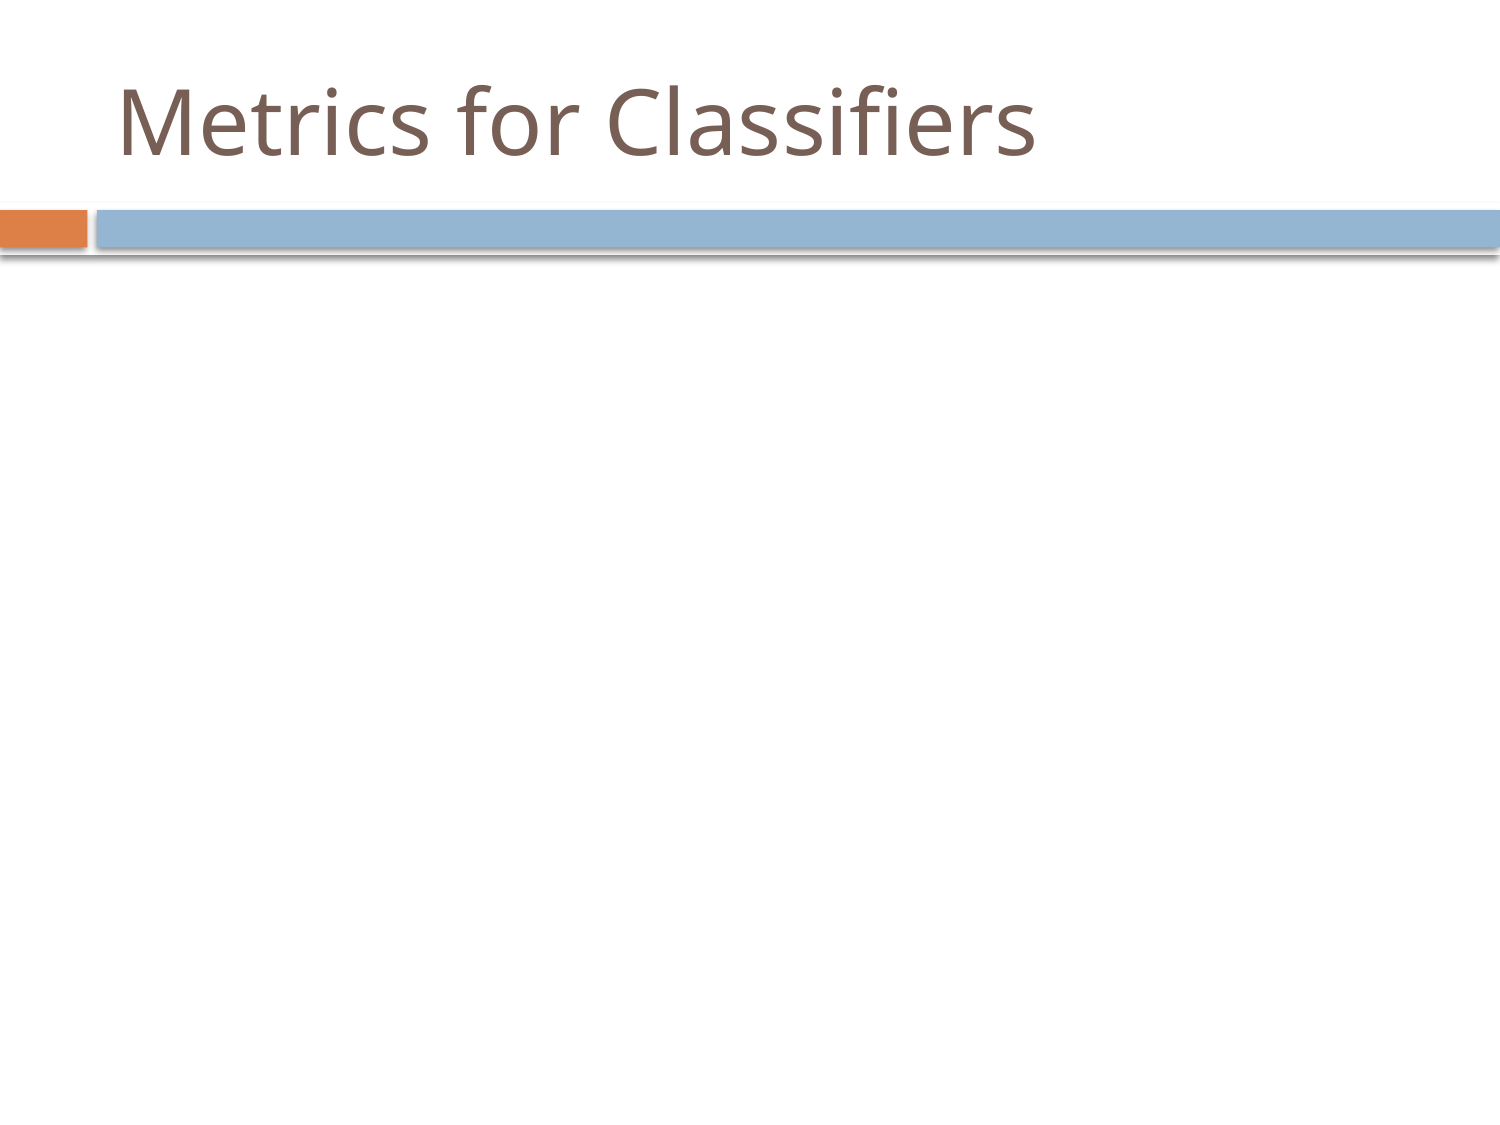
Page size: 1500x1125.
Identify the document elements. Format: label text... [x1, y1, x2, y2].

title Metrics for Classifiers [100, 37, 1438, 200]
